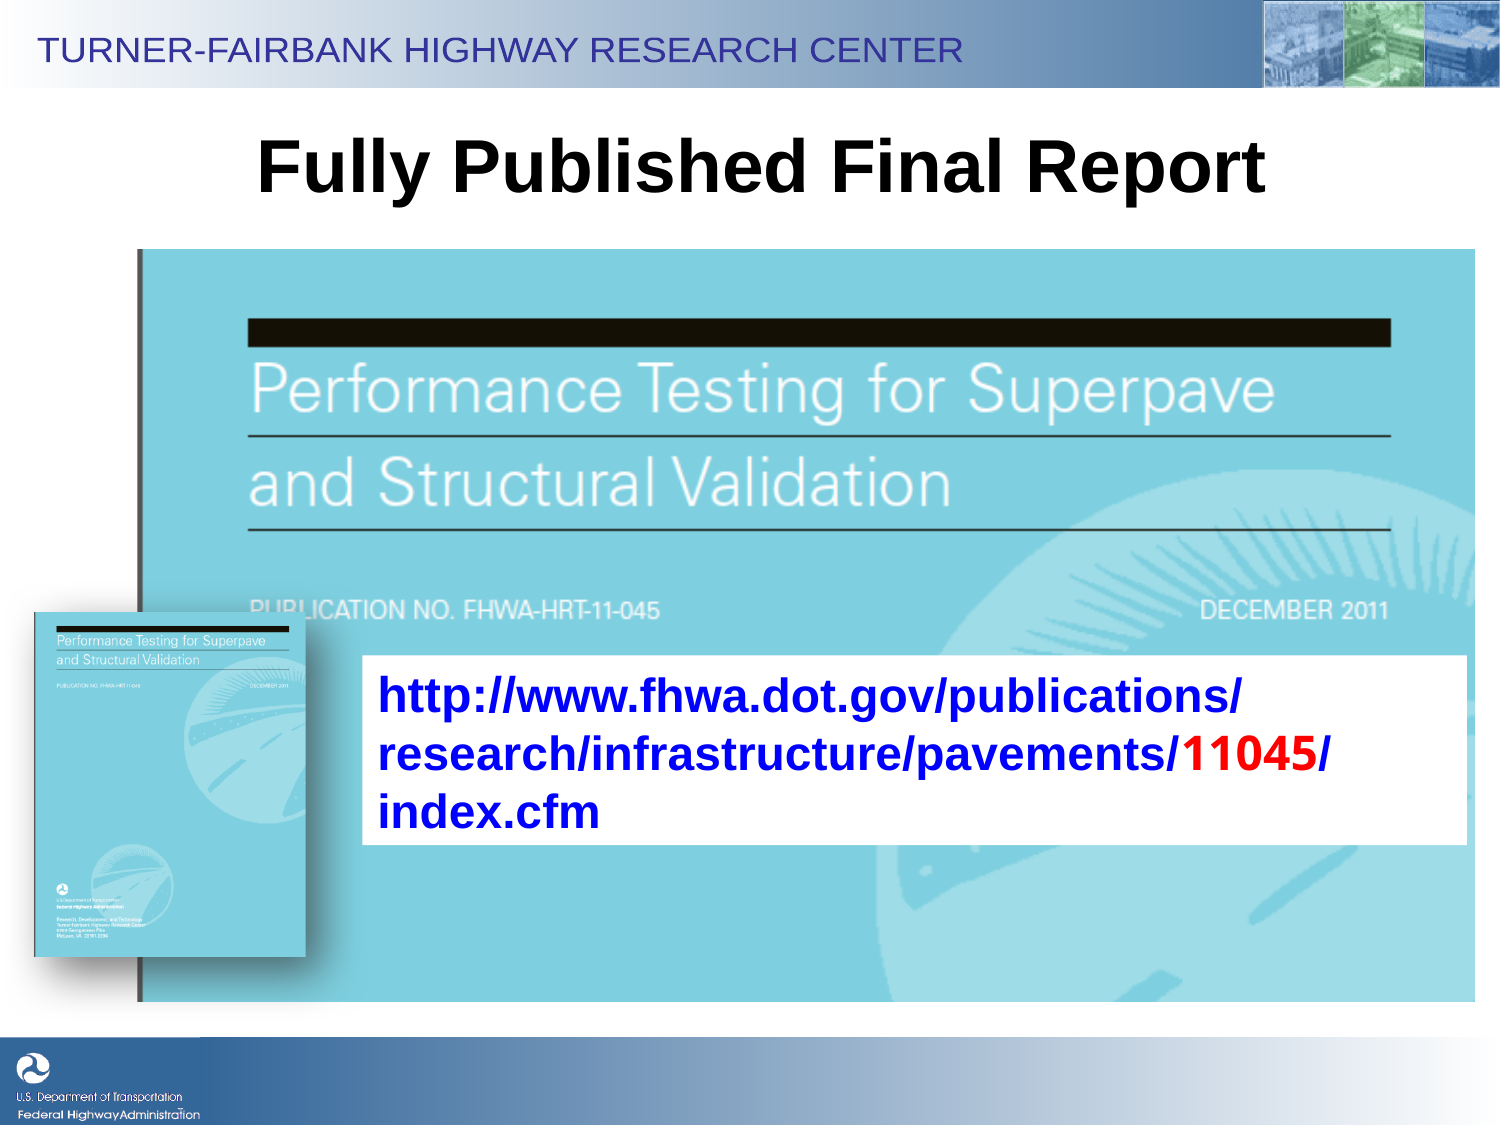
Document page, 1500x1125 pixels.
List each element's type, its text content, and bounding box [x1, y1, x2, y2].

title Fully Published Final Report [74, 99, 1451, 226]
picture [1262, 0, 1500, 88]
picture [33, 249, 1476, 1002]
picture [16, 1108, 200, 1123]
picture [12, 1050, 53, 1087]
picture [12, 1090, 189, 1106]
